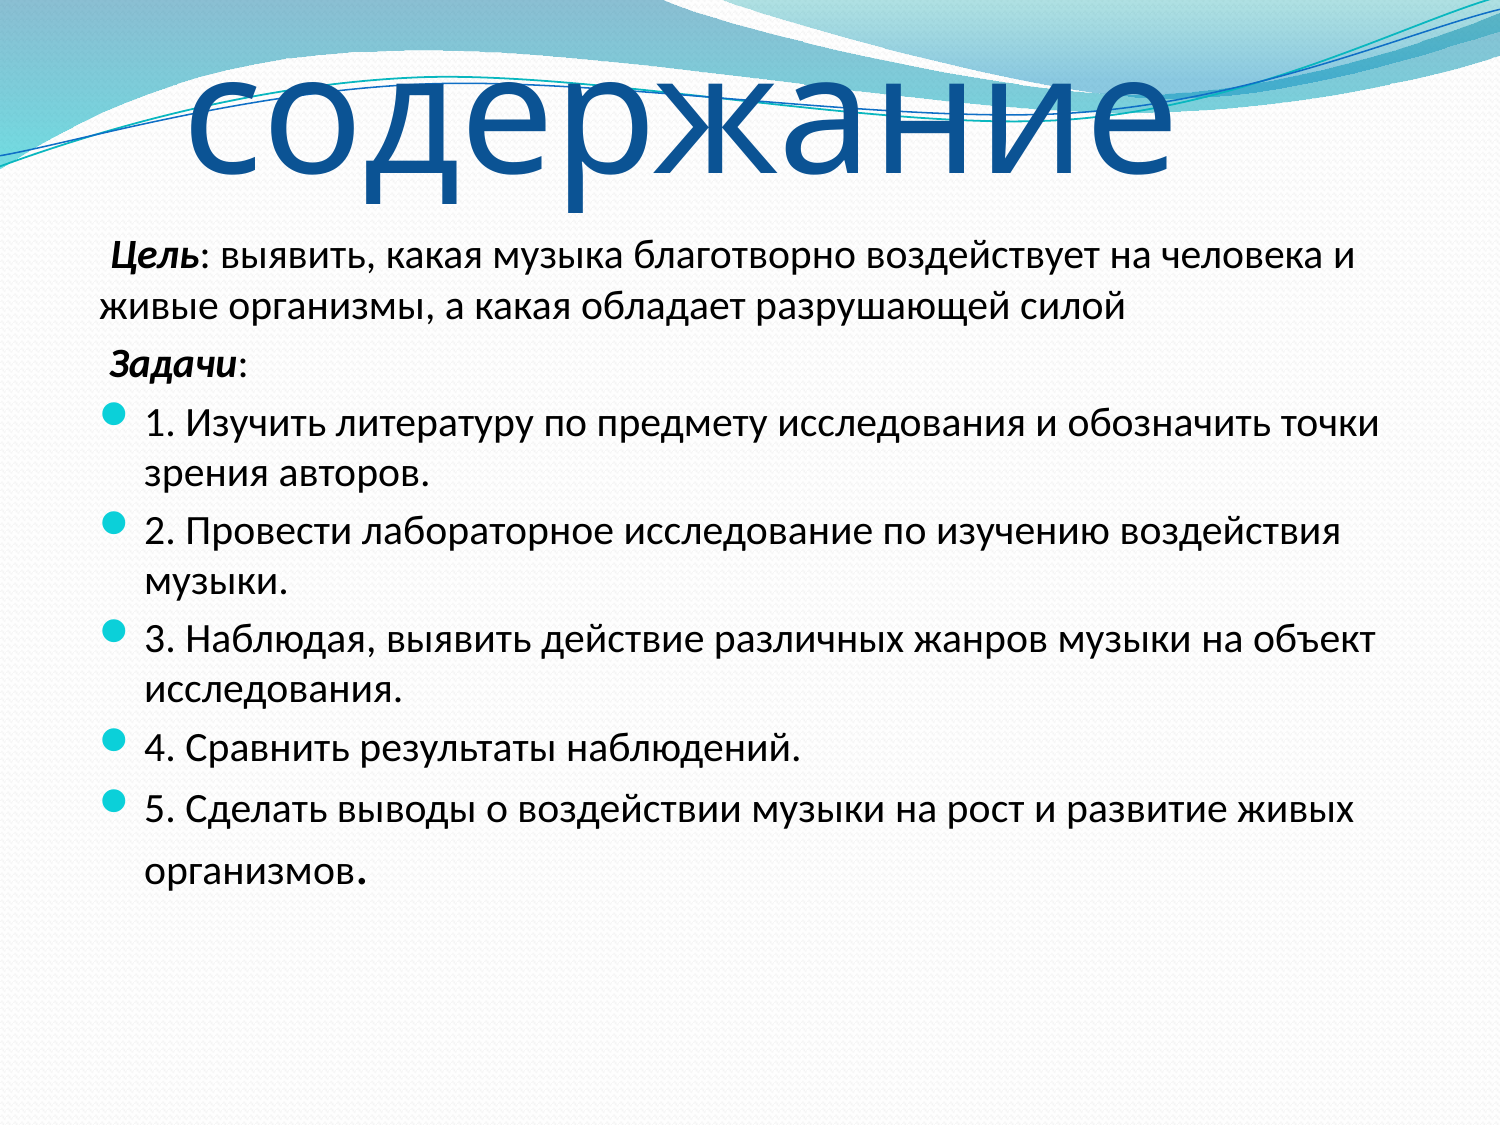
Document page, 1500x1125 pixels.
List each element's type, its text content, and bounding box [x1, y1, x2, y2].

title Основное содержание [183, 78, 1500, 207]
list Цель: выявить, какая музыка благотворно воздействует на человека и живые организмы, а какая обладает разрушающей силой Задачи: 1. Изучить литературу по предмету исследования и обозначить точки зрения авторов. 2. Провести лабораторное исследование по изучению воздействия музыки. 3. Наблюдая, выявить действие различных жанров музыки на объект исследования. 4. Сравнить результаты наблюдений. 5. Сделать выводы о воздействии музыки на рост и развитие живых организмов. [84, 219, 1435, 1071]
